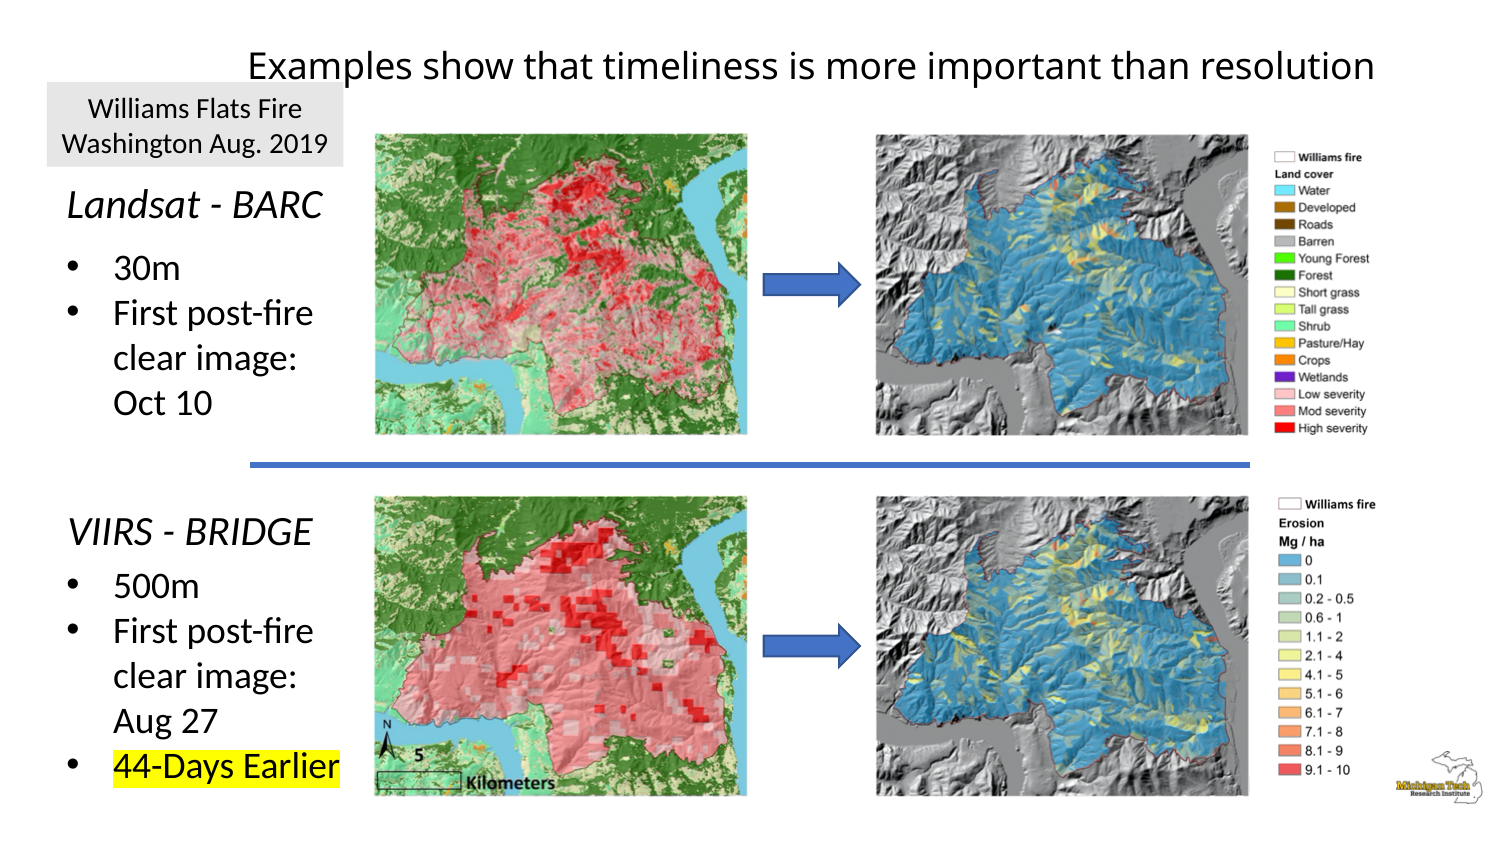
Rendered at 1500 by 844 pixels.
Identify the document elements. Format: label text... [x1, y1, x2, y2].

picture [874, 132, 1250, 437]
text_box 30m First post-fire clear image: Oct 10 [51, 235, 356, 476]
text_box Landsat - BARC [51, 169, 338, 235]
text_box Williams Flats Fire Washington Aug. 2019 [46, 81, 344, 167]
text_box [762, 261, 862, 308]
picture [1396, 751, 1483, 804]
picture [874, 494, 1250, 798]
picture [373, 132, 749, 437]
text_box 500m First post-fire clear image: Aug 27 44-Days Earlier [51, 553, 373, 794]
picture [373, 494, 749, 798]
picture [1272, 494, 1382, 783]
picture [1272, 148, 1371, 437]
text_box VIIRS - BRIDGE [52, 496, 329, 553]
title Examples show that timeliness is more important than resolution [225, 19, 1397, 115]
text_box [762, 622, 862, 670]
